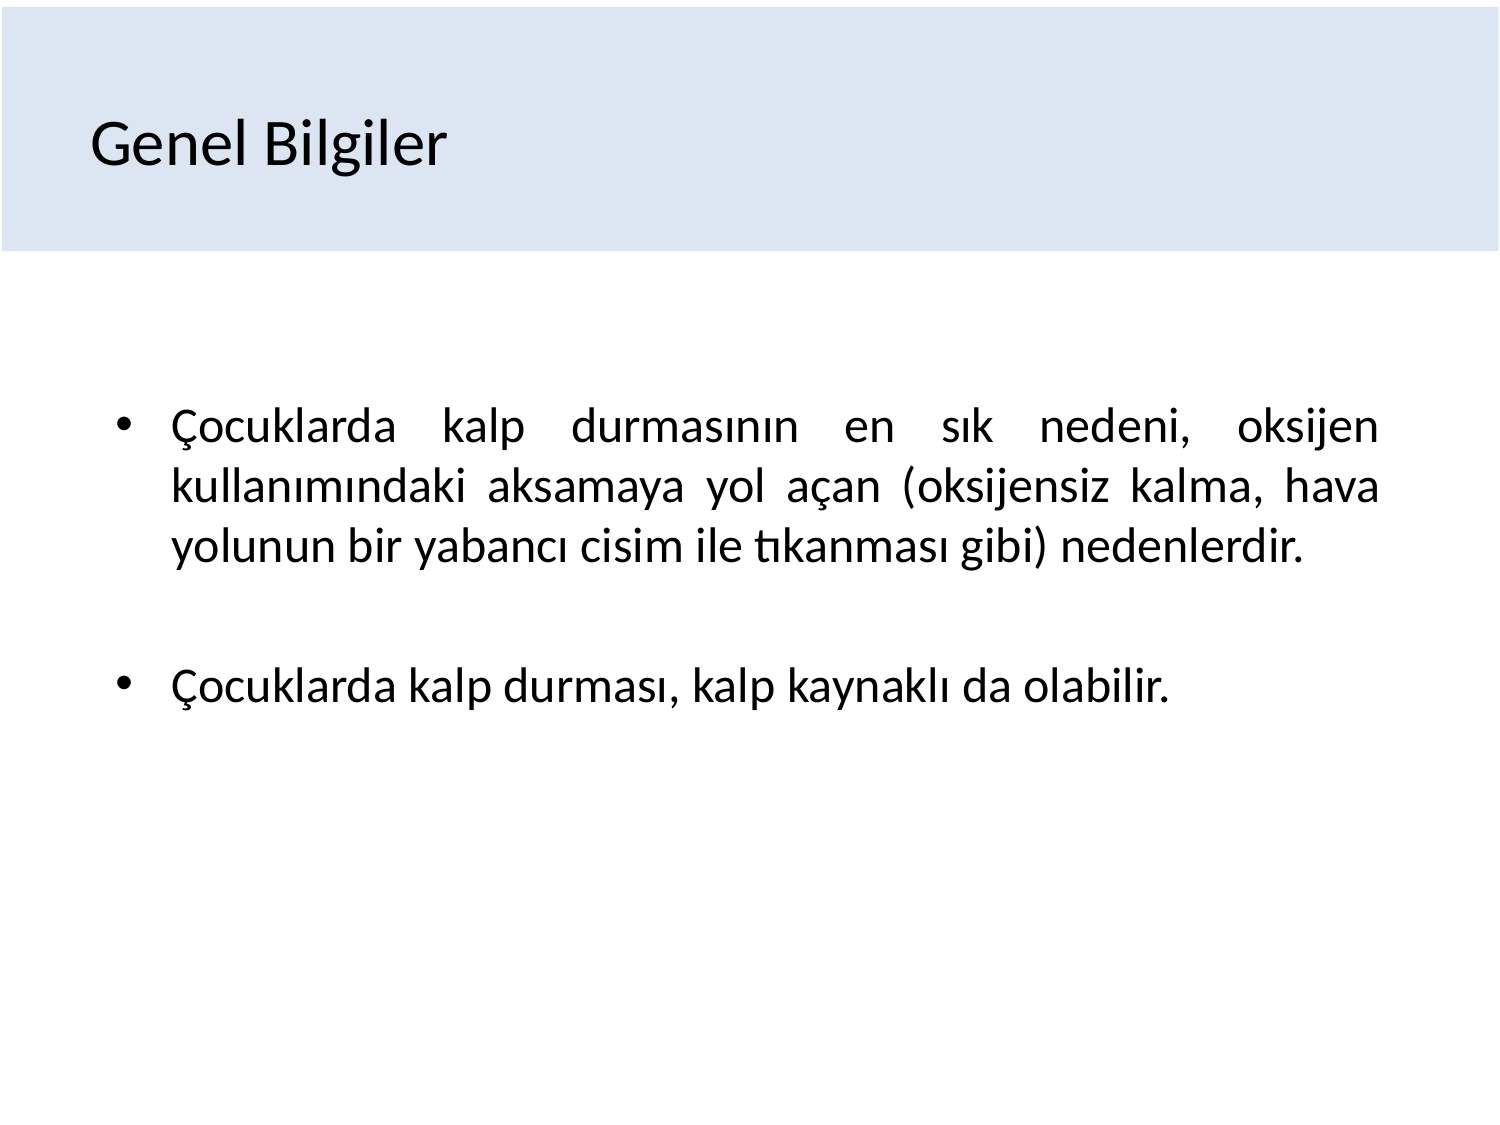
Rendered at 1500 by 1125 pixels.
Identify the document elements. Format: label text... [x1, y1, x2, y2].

title Genel Bilgiler [75, 45, 998, 233]
text_box [0, 5, 1500, 253]
text_box Çocuklarda kalp durmasının en sık nedeni, oksijen kullanımındaki aksamaya yol açan (oksijensiz kalma, hava yolunun bir yabancı cisim ile tıkanması gibi) nedenlerdir. Çocuklarda kalp durması, kalp kaynaklı da olabilir. [100, 385, 1396, 799]
